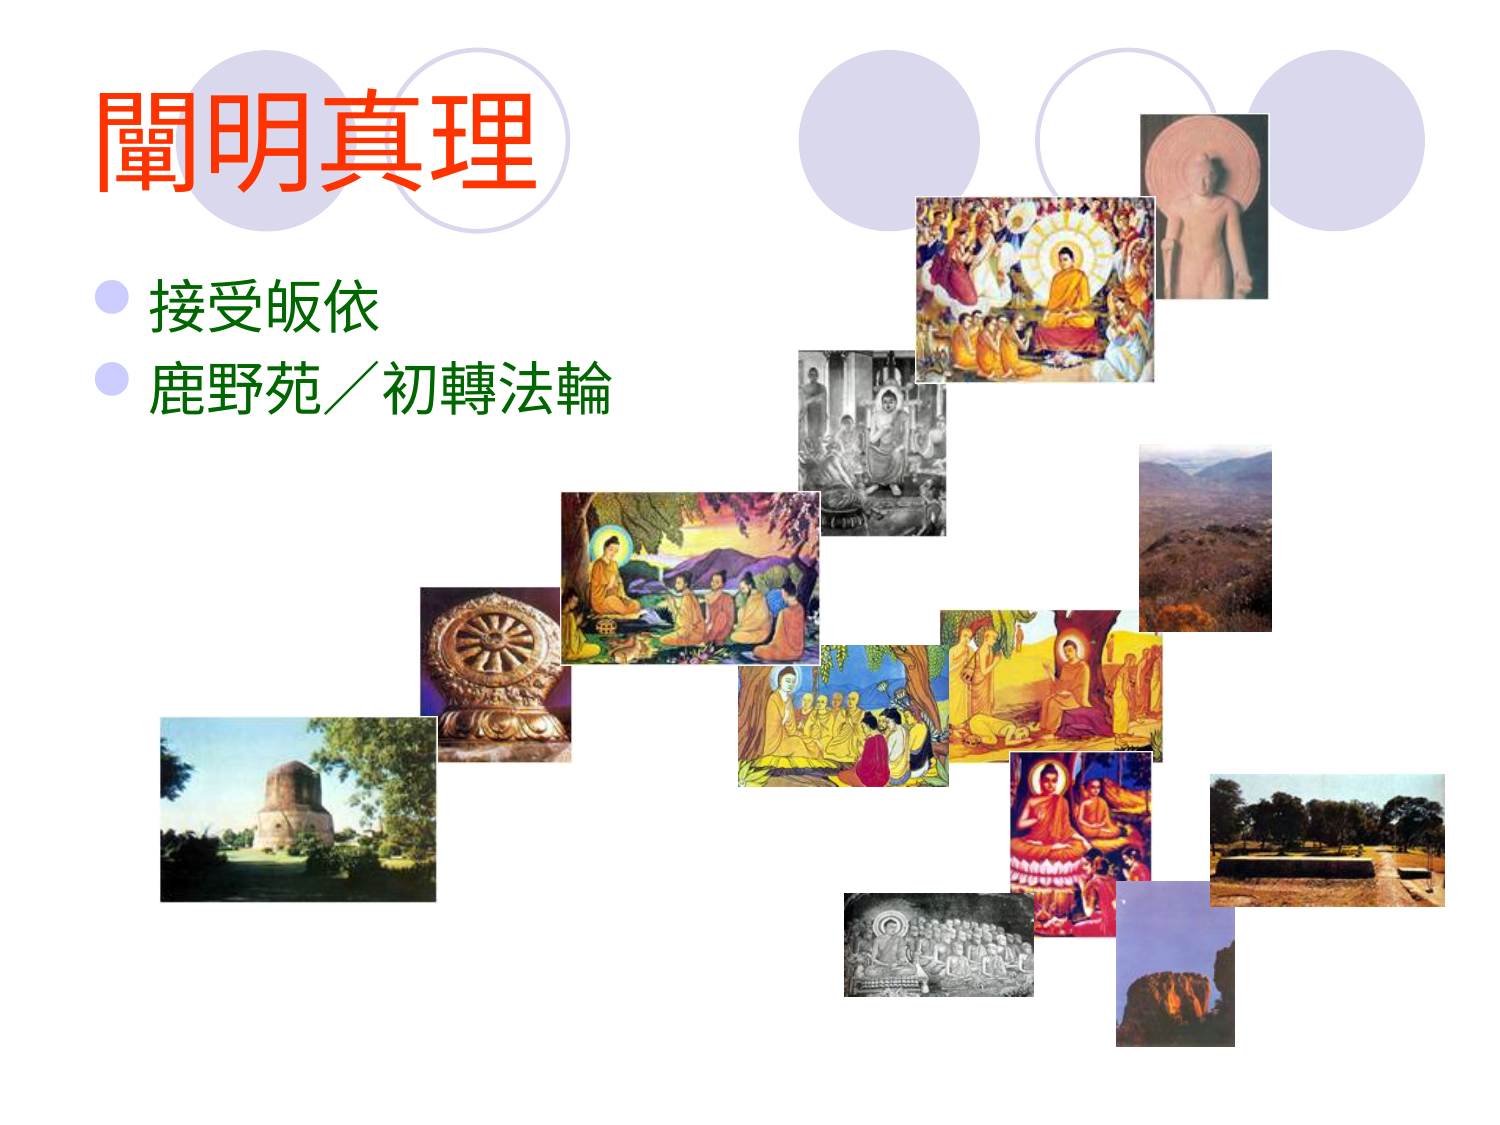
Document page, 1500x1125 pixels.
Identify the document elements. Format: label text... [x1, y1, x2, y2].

list 接受皈依 鹿野苑／初轉法輪 [75, 262, 737, 1006]
title 闡明真理 [75, 45, 1425, 233]
picture [159, 113, 1445, 1048]
